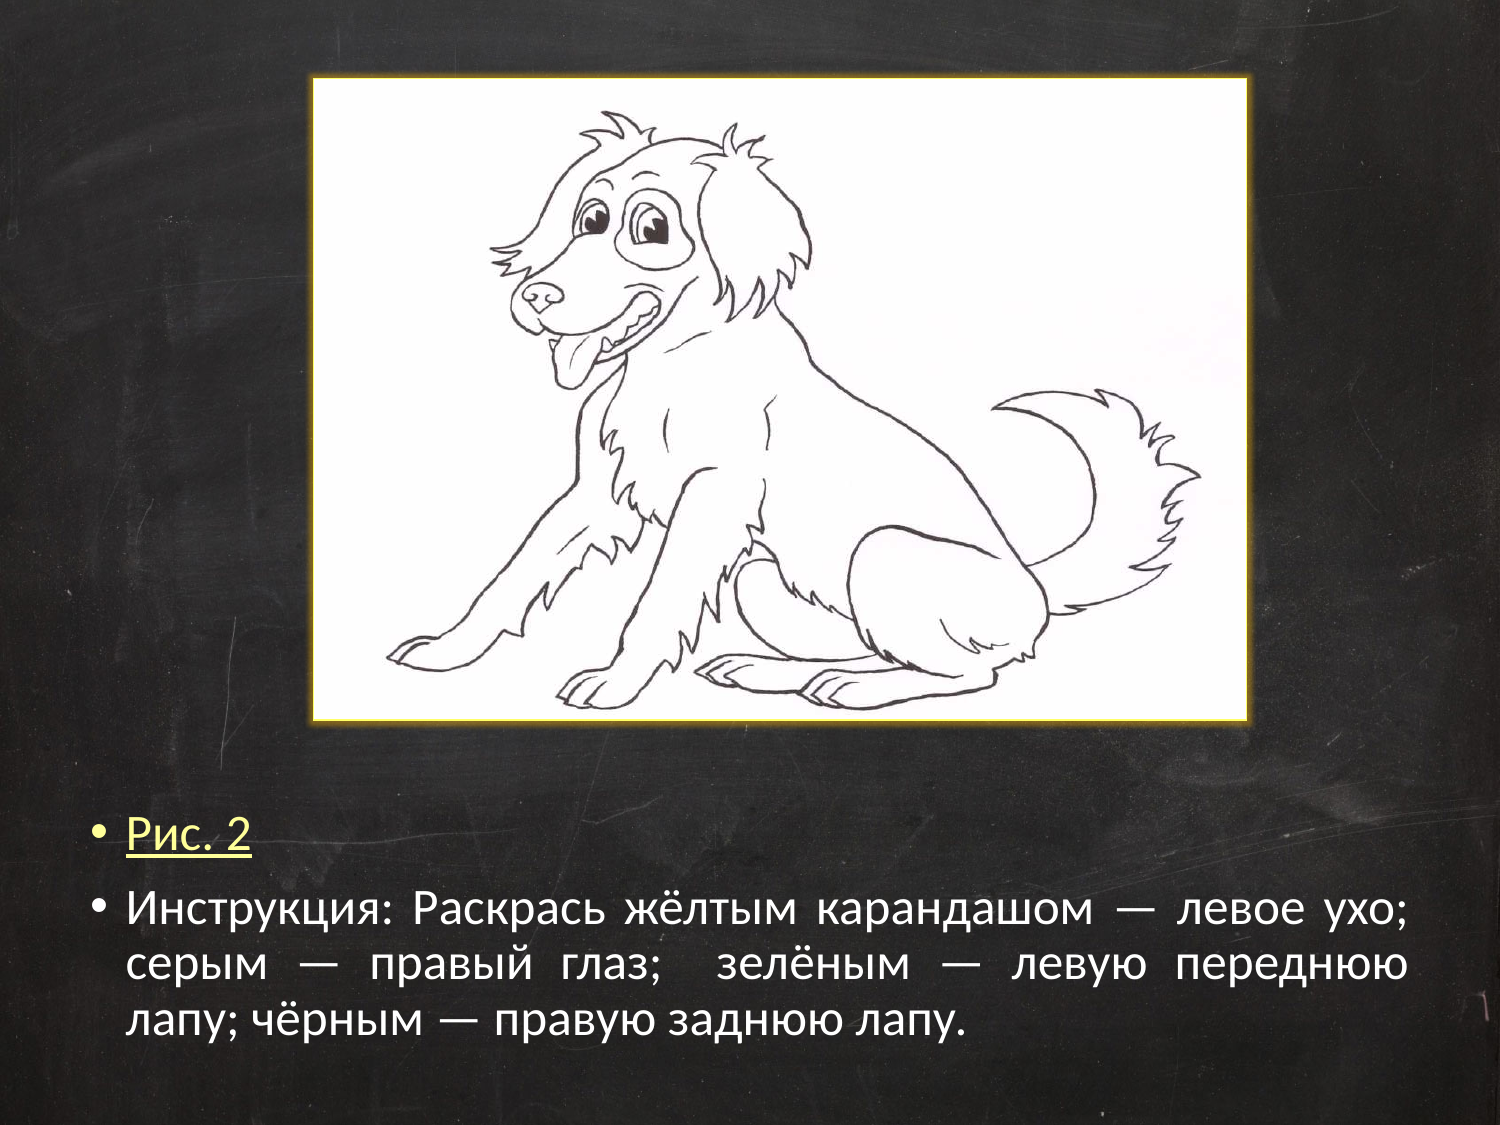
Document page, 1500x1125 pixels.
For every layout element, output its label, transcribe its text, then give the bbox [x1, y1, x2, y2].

picture [0, 0, 1500, 1125]
list Рис. 2 Инструкция: Раскрась жёлтым карандашом — левое ухо; серым — правый глаз; зелёным — левую переднюю лапу; чёрным — правую заднюю лапу. [75, 763, 1425, 1059]
